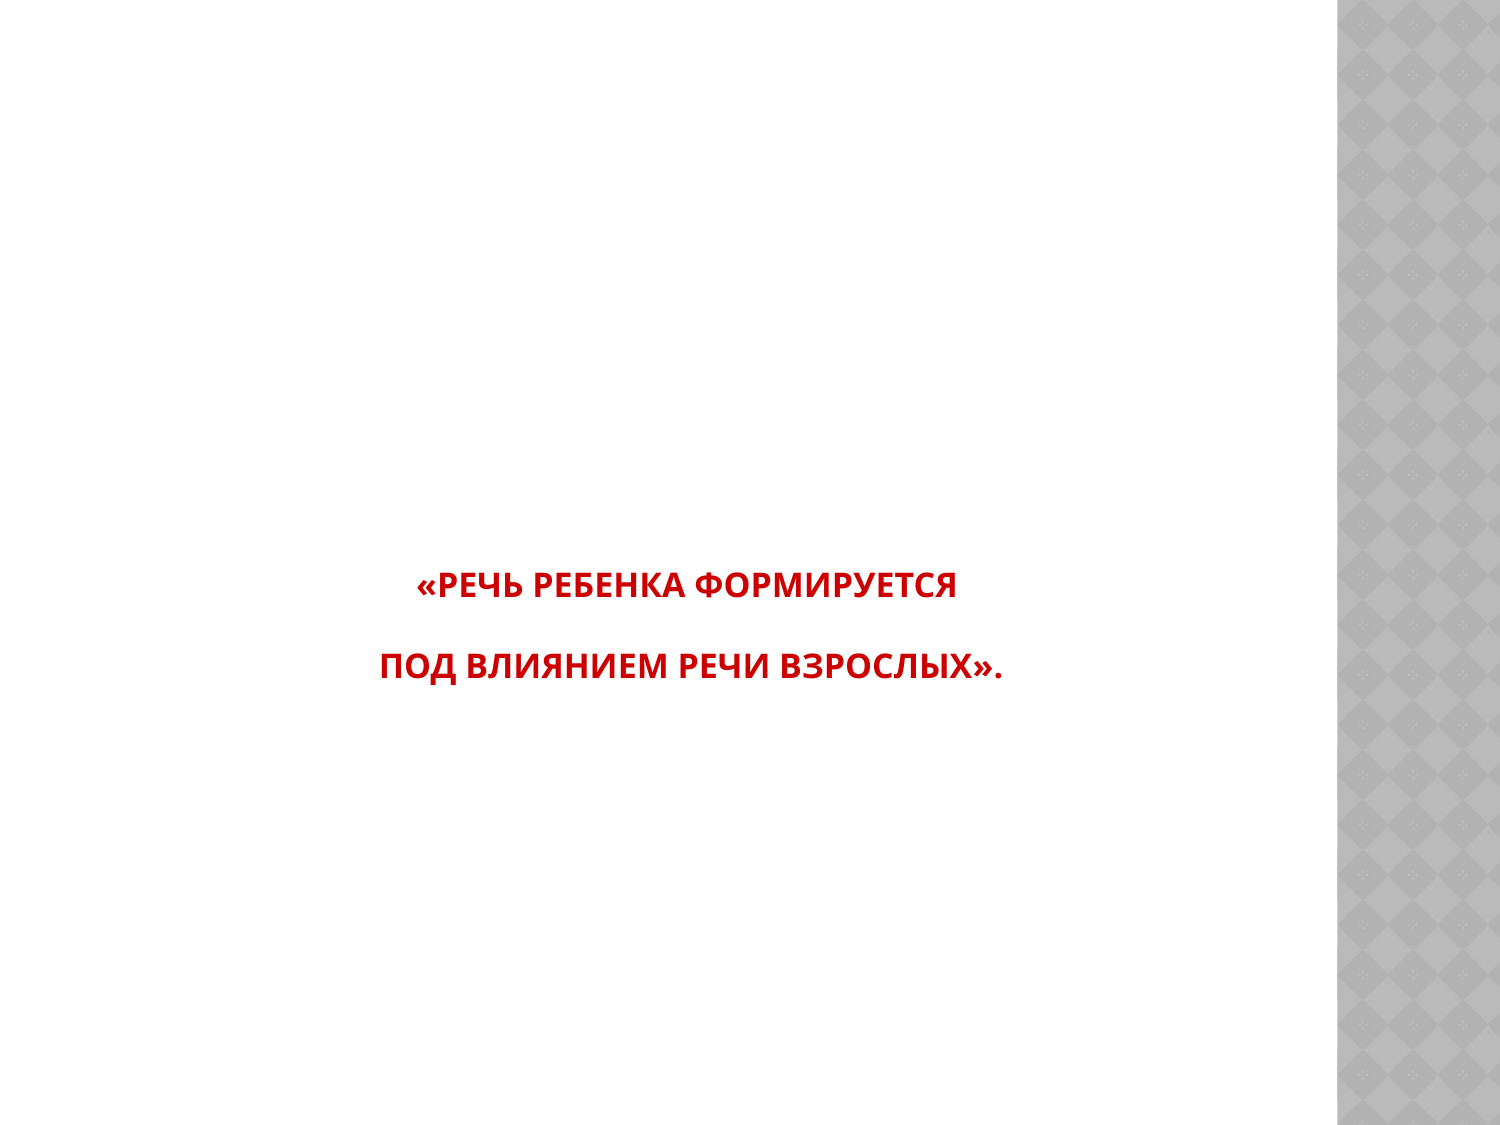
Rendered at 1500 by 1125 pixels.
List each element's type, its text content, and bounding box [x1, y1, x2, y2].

title «Речь ребенка формируется под влиянием речи взрослых». [93, 269, 1289, 727]
